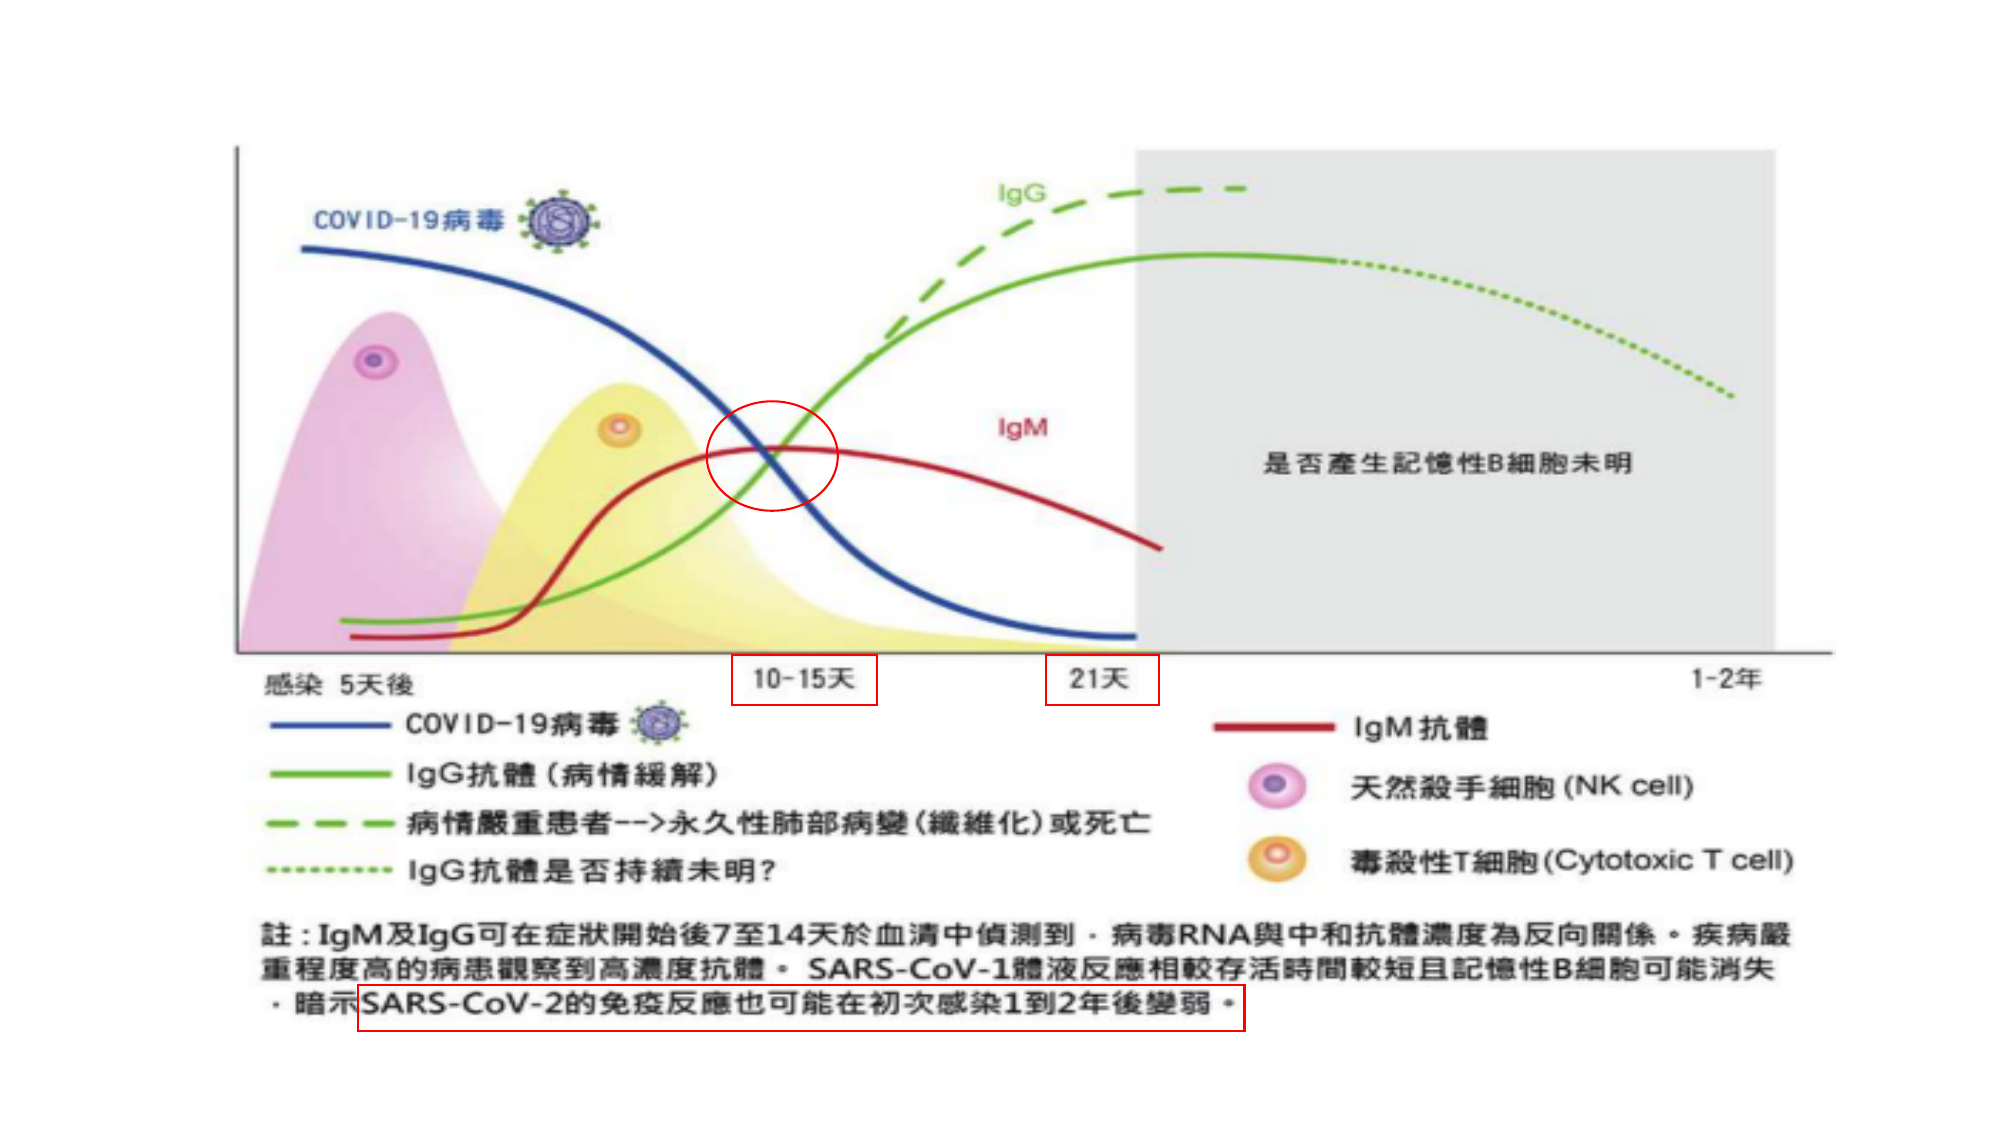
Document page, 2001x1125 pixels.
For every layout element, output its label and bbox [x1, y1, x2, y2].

list [220, 126, 1836, 1032]
